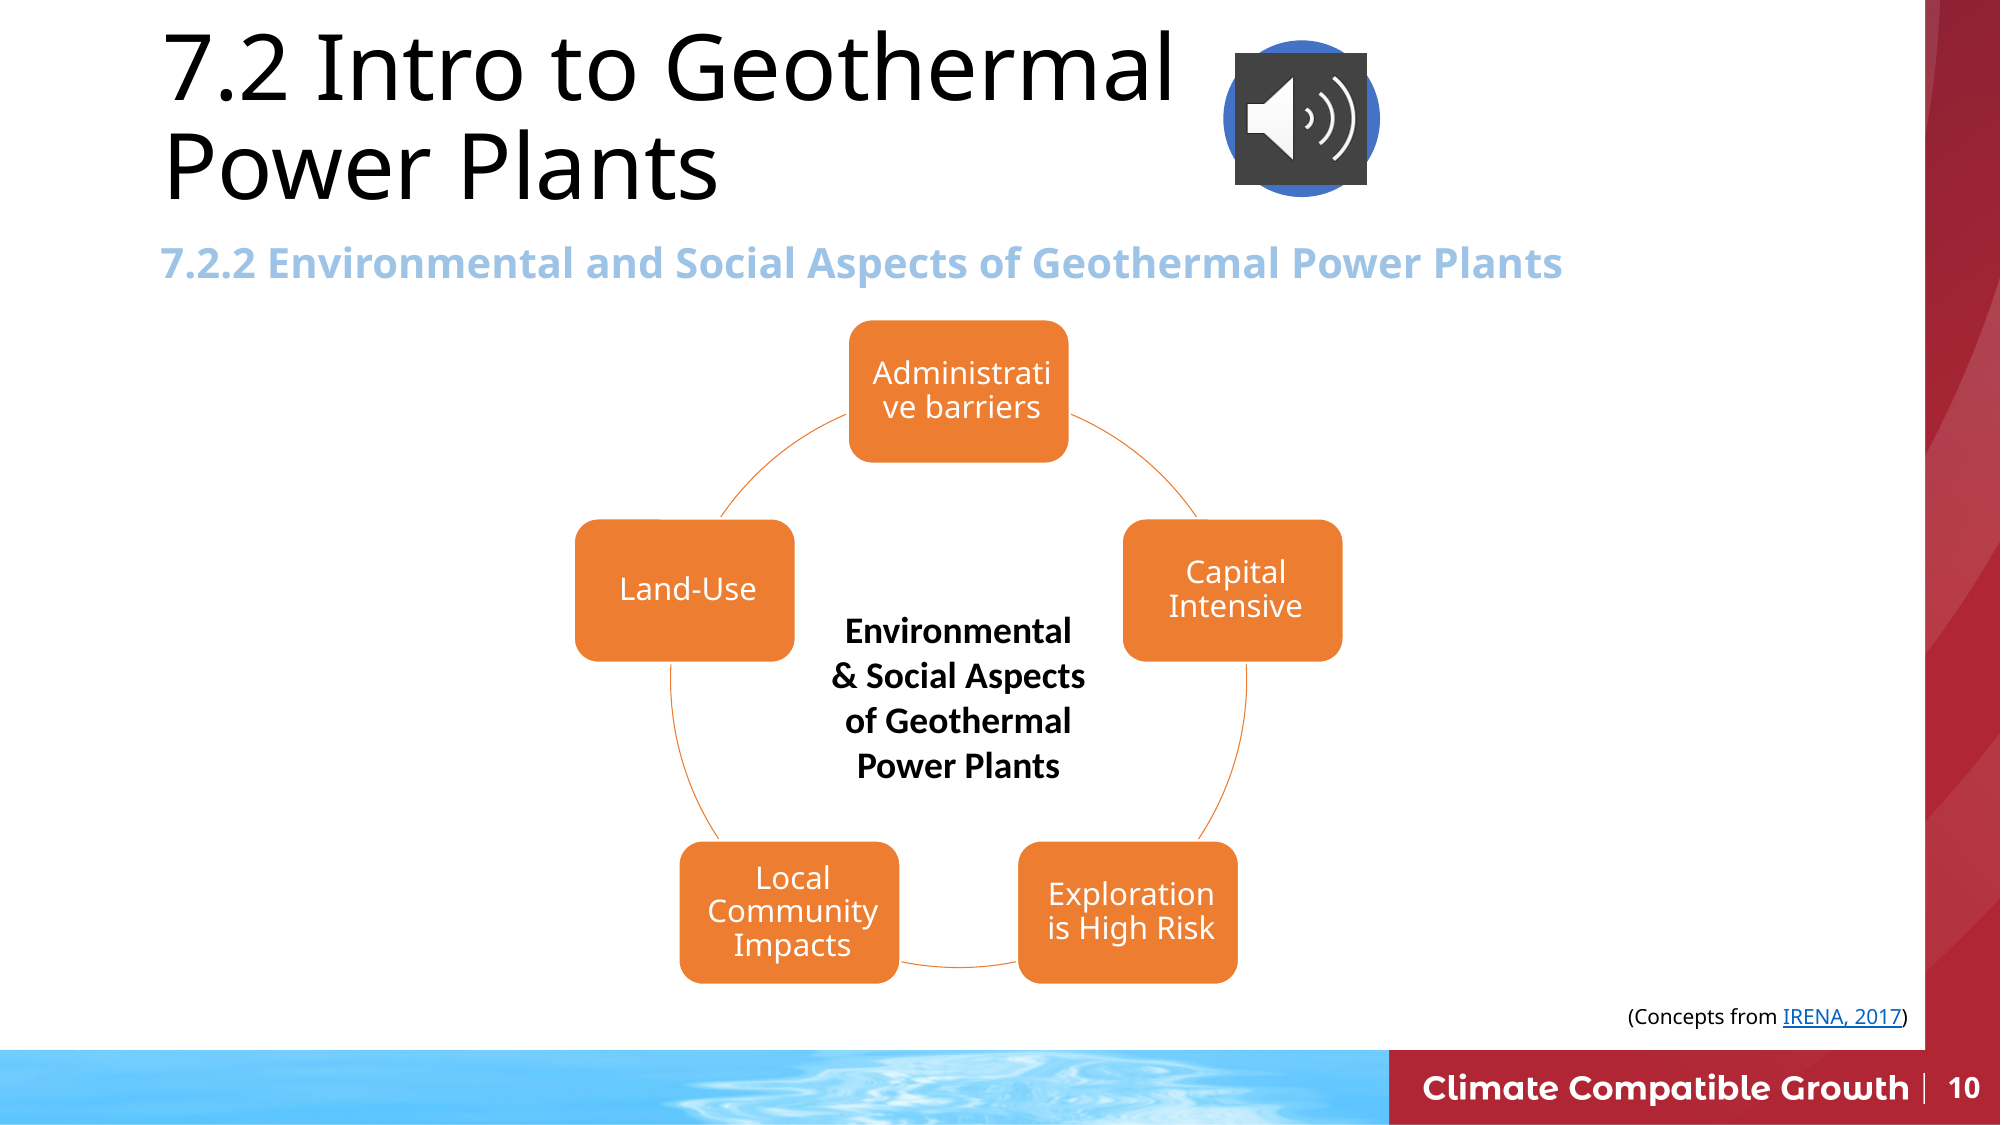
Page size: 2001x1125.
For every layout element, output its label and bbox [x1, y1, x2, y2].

picture [0, 0, 2000, 1125]
text_box [521, 318, 1397, 995]
